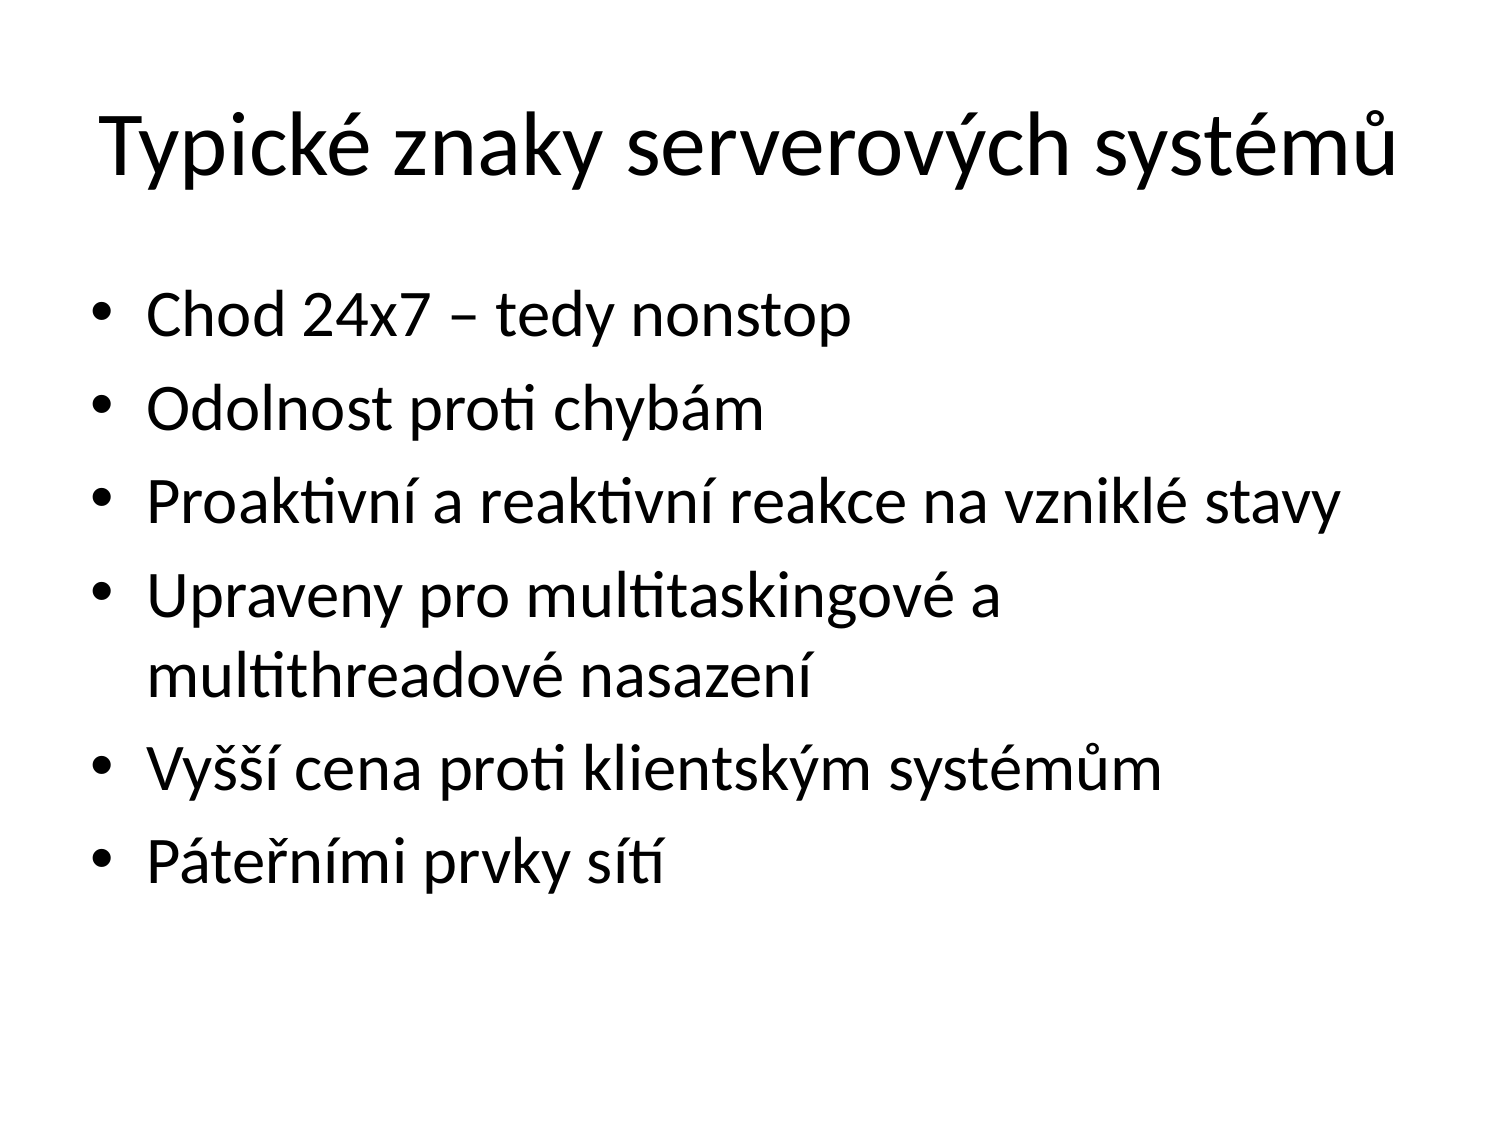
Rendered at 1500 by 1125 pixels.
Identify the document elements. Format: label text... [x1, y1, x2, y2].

title Typické znaky serverových systémů [75, 45, 1425, 233]
list Chod 24x7 – tedy nonstop Odolnost proti chybám Proaktivní a reaktivní reakce na vzniklé stavy Upraveny pro multitaskingové a multithreadové nasazení Vyšší cena proti klientským systémům Páteřními prvky sítí [75, 262, 1425, 1005]
